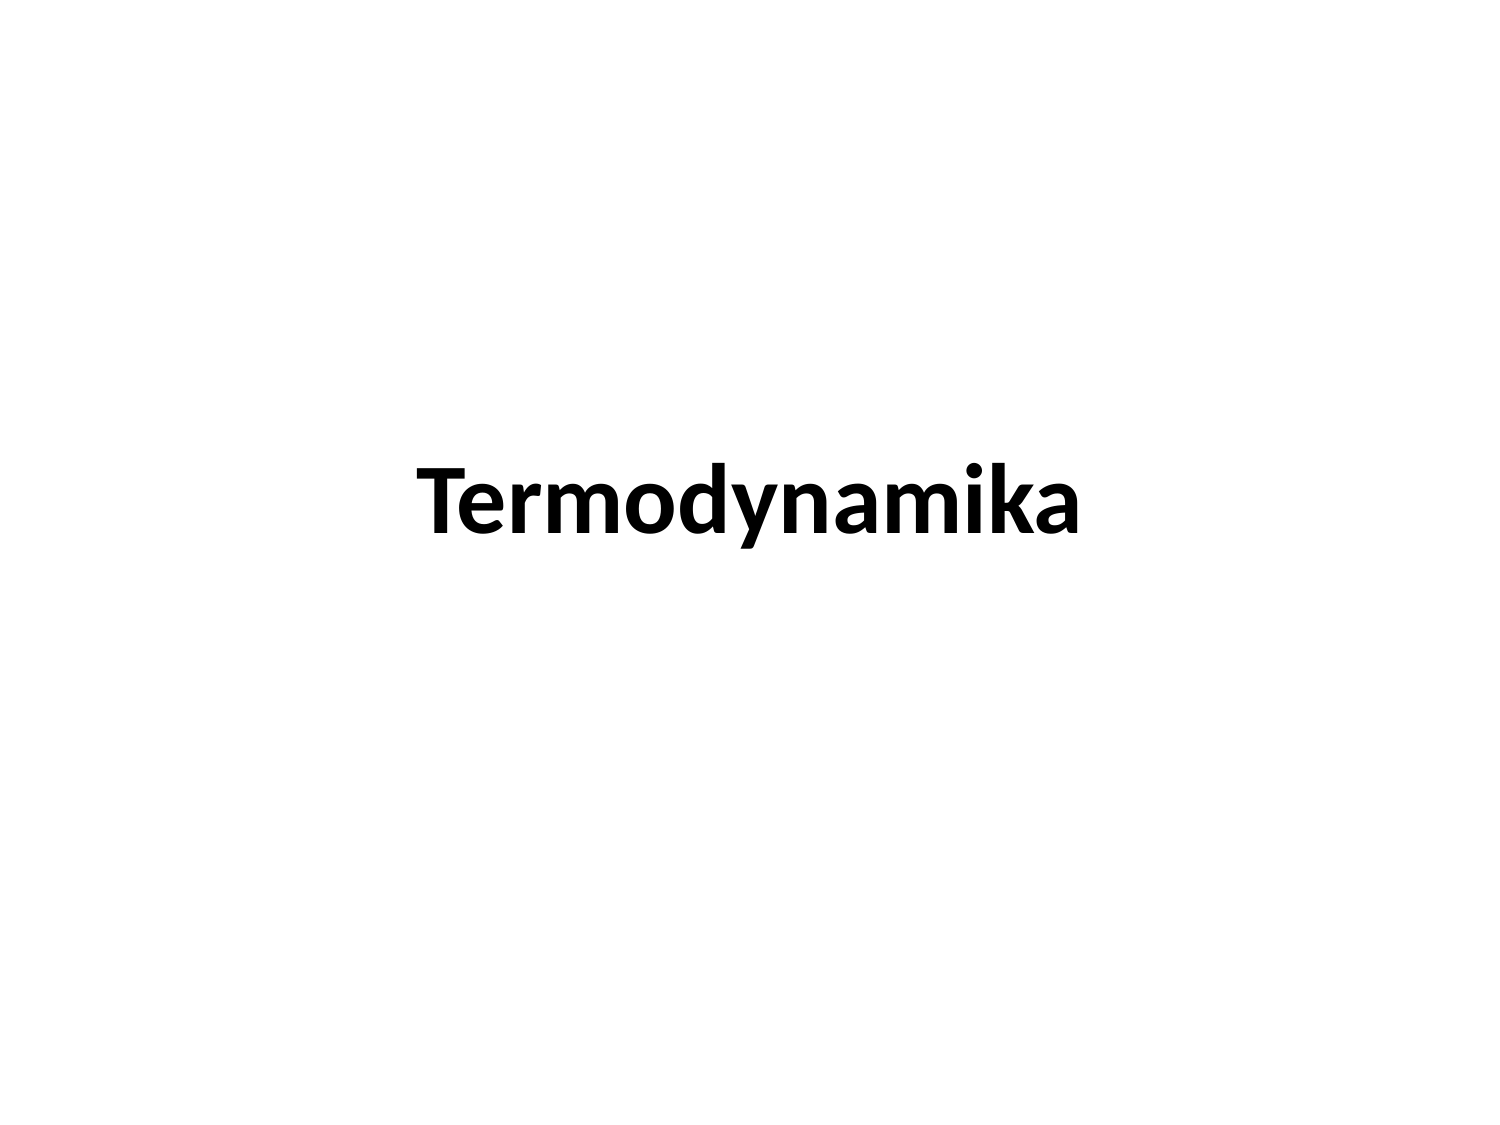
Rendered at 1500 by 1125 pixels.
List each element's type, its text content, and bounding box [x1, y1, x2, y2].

text_box Termodynamika [401, 426, 1099, 561]
